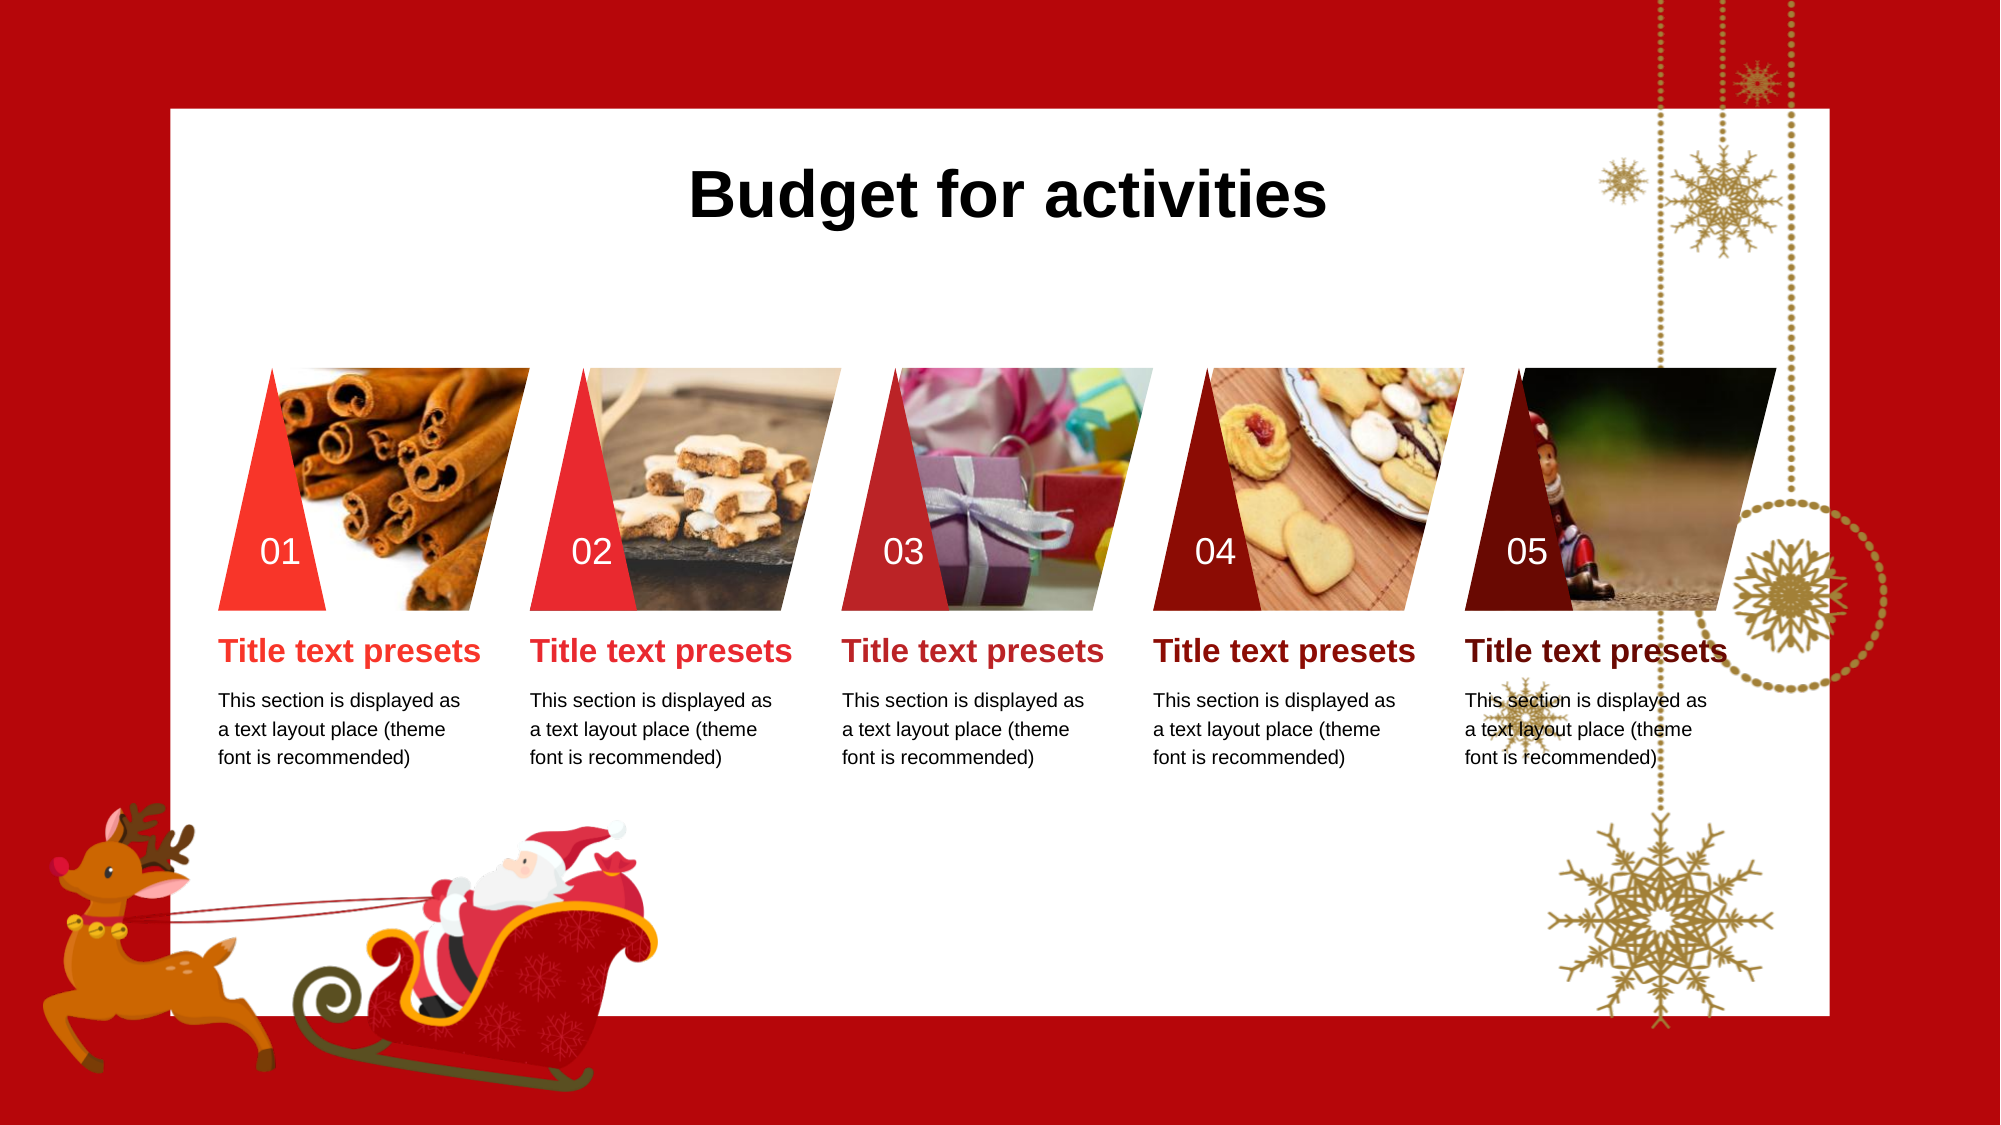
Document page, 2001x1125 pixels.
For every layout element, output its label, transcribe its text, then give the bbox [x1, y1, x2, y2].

picture [43, 803, 658, 1092]
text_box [218, 367, 1777, 770]
text_box Budget for activities [756, 147, 1239, 234]
picture [1465, 0, 1932, 1029]
